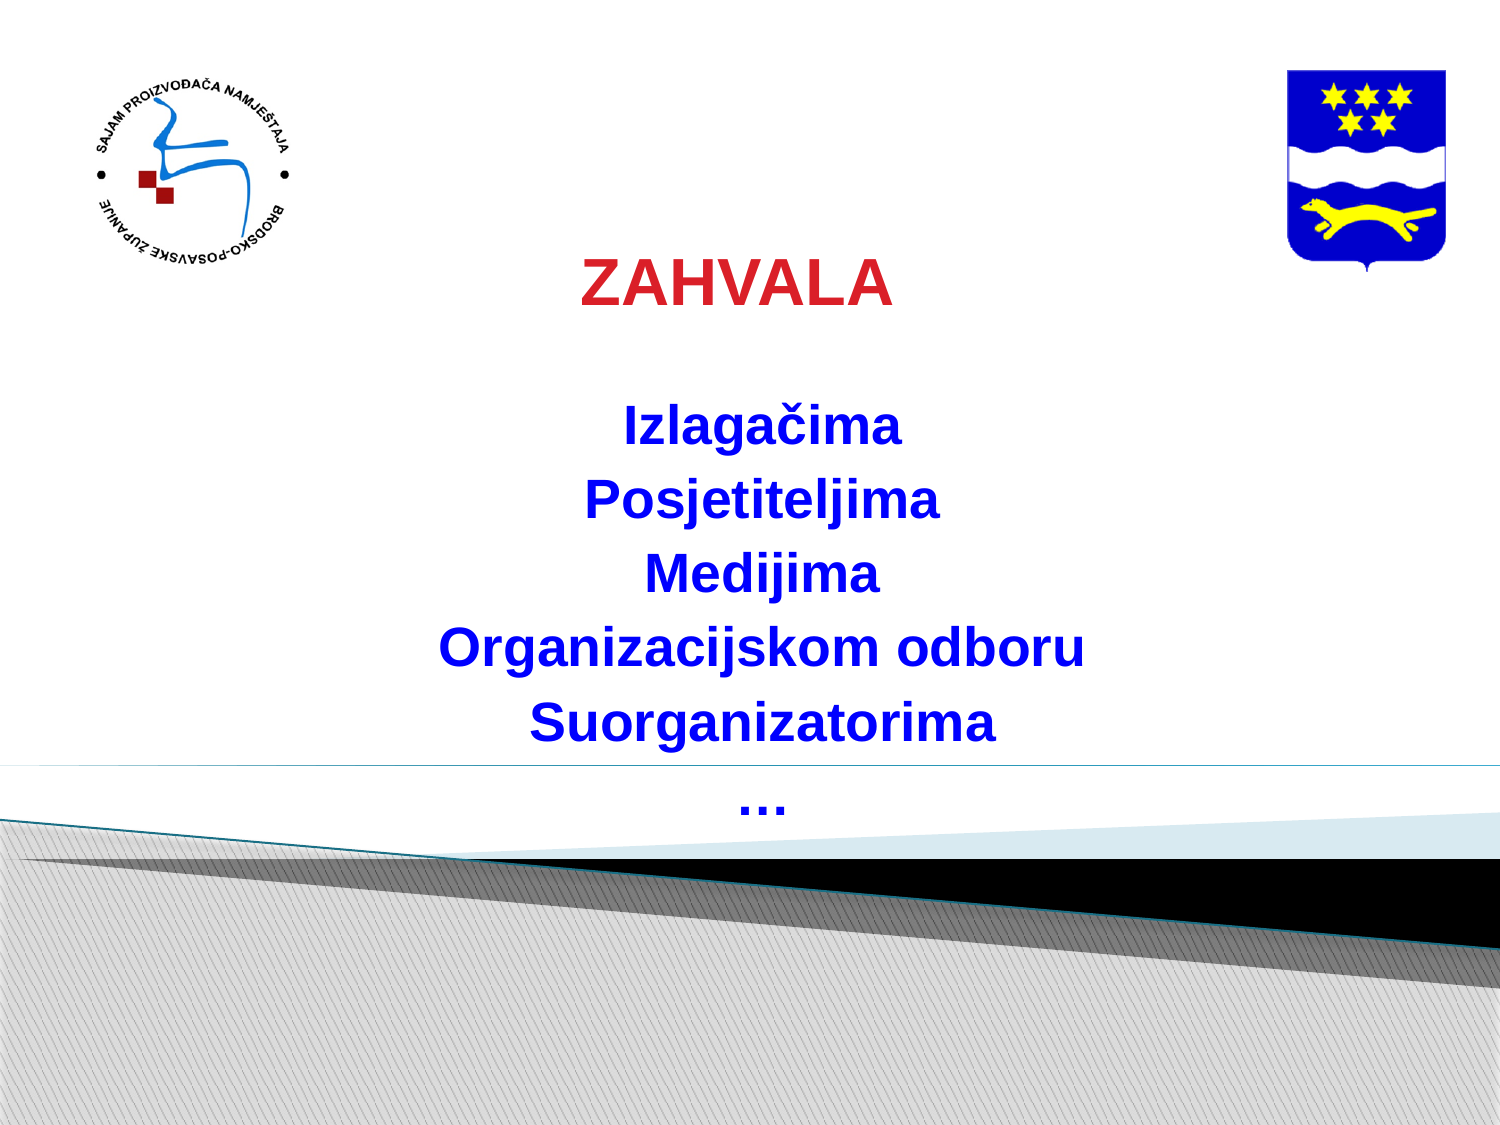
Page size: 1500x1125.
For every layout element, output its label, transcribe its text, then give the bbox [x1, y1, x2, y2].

title ZAHVALA [100, 219, 1376, 327]
subtitle Izlagačima Posjetiteljima Medijima Organizacijskom odboru Suorganizatorima … [112, 326, 1424, 835]
picture [76, 70, 308, 272]
picture [1286, 70, 1446, 272]
picture [5, 859, 1500, 989]
